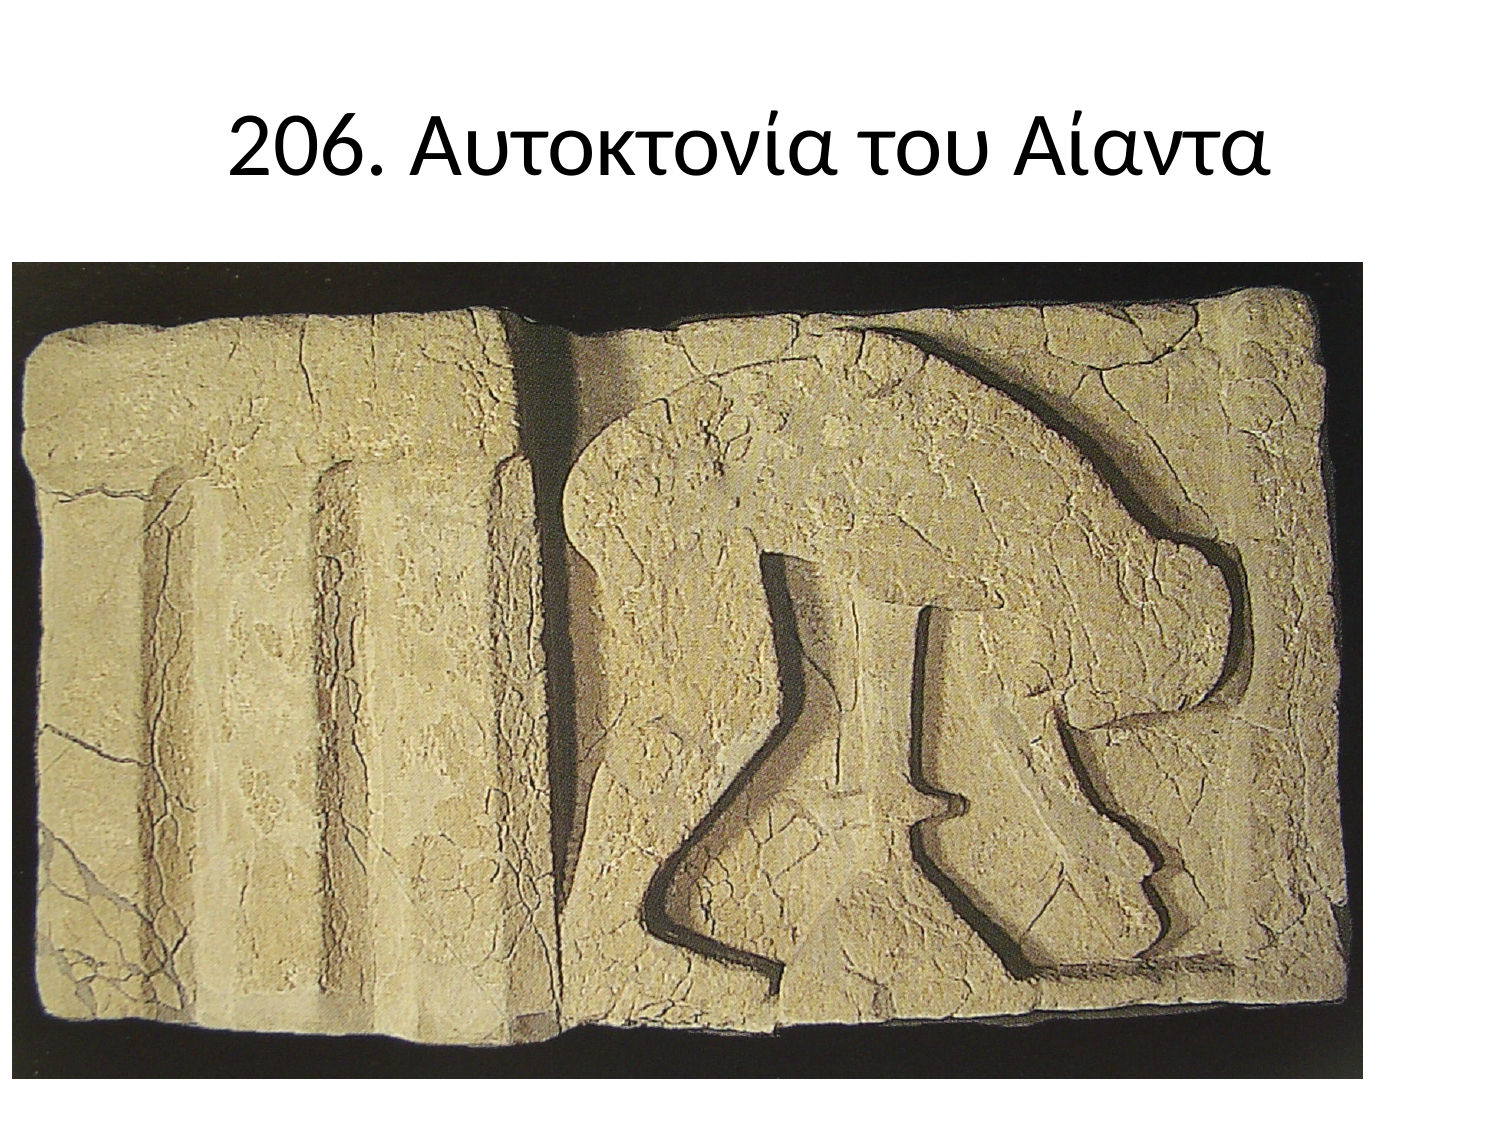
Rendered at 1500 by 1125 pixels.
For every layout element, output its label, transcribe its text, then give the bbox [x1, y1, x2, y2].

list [12, 262, 1363, 1080]
title 206. Αυτοκτονία του Αίαντα [75, 45, 1425, 233]
